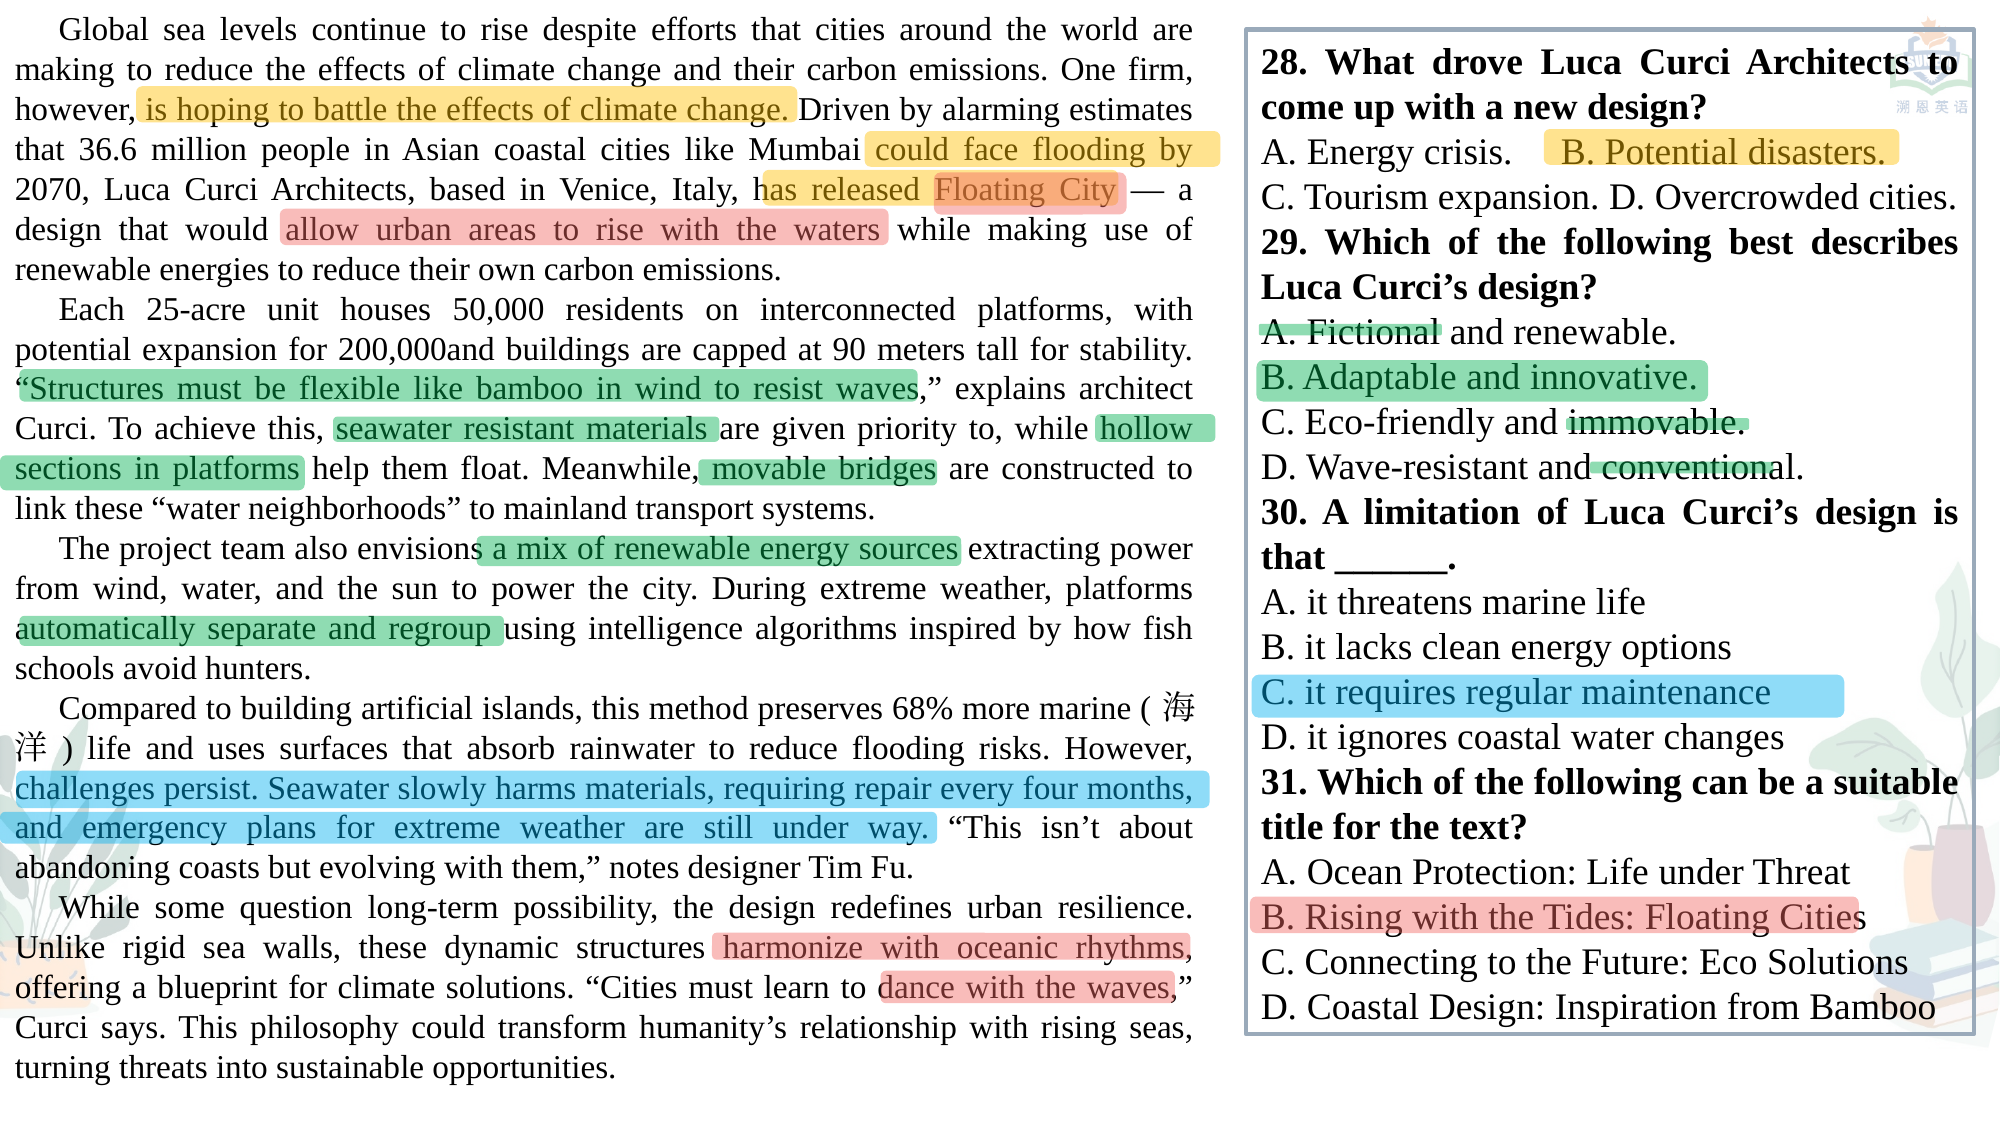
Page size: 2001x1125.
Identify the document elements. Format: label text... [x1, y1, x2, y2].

text_box [711, 932, 1191, 960]
text_box [19, 369, 918, 402]
text_box [279, 208, 889, 246]
text_box [19, 615, 505, 646]
text_box [933, 172, 1127, 215]
text_box [1258, 323, 1442, 336]
text_box [1256, 360, 1709, 402]
text_box [1566, 418, 1750, 430]
text_box [1211, 0, 2000, 1125]
text_box [698, 459, 938, 486]
text_box [16, 770, 1210, 809]
text_box [476, 535, 962, 567]
text_box [1249, 896, 1859, 934]
text_box [1251, 674, 1845, 718]
text_box [333, 416, 720, 442]
text_box [1590, 461, 1774, 474]
text_box [864, 131, 1221, 167]
text_box 28. What drove Luca Curci Architects to come up with a new design? A. Energy crisis. B. Potential disasters. C. Tourism expansion. D. Overcrowded cities. 29. Which of the following best describes Luca Curci’s design? A. Fictional and renewable. B. Adaptable and innovative. C. Eco-friendly and immovable. D. Wave-resistant and conventional. 30. A limitation of Luca Curci’s design is that ______. A. it threatens marine life B. it lacks clean energy options C. it requires regular maintenance D. it ignores coastal water changes 31. Which of the following can be a suitable title for the text? A. Ocean Protection: Life under Threat B. Rising with the Tides: Floating Cities C. Connecting to the Future: Eco Solutions D. Coastal Design: Inspiration from Bamboo [1246, 29, 1974, 1035]
text_box Global sea levels continue to rise despite efforts that cities around the world are making to reduce the effects of climate change and their carbon emissions. One firm, however, is hoping to battle the effects of climate change. Driven by alarming estimates that 36.6 million people in Asian coastal cities like Mumbai could face flooding by 2070, Luca Curci Architects, based in Venice, Italy, has released Floating City — a design that would allow urban areas to rise with the waters while making use of renewable energies to reduce their own carbon emissions. Each 25-acre unit houses 50,000 residents on interconnected platforms, with potential expansion for 200,000and buildings are capped at 90 meters tall for stability. “Structures must be flexible like bamboo in wind to resist waves,” explains architect Curci. To achieve this, seawater resistant materials are given priority to, while hollow sections in platforms help them float. Meanwhile, movable bridges are constructed to link these “water neighborhoods” to mainland transport systems. The project team also envisions a mix of renewable energy sources extracting power from wind, water, and the sun to power the city. During extreme weather, platforms automatically separate and regroup using intelligence algorithms inspired by how fish schools avoid hunters. Compared to building artificial islands, this method preserves 68% more marine (海洋) life and uses surfaces that absorb rainwater to reduce flooding risks. However, challenges persist. Seawater slowly harms materials, requiring repair every four months, and emergency plans for extreme weather are still under way. “This isn’t about abandoning coasts but evolving with them,” notes designer Tim Fu. While some question long-term possibility, the design redefines urban resilience. Unlike rigid sea walls, these dynamic structures harmonize with oceanic rhythms, offering a blueprint for climate solutions. “Cities must learn to dance with the waves,” Curci says. This philosophy could transform humanity’s relationship with rising seas, turning threats into sustainable opportunities. [0, 0, 1211, 1125]
text_box [1095, 414, 1216, 442]
text_box [762, 169, 1117, 206]
text_box [880, 970, 1175, 1004]
text_box [1543, 129, 1900, 165]
text_box [136, 86, 798, 123]
text_box [0, 455, 305, 491]
text_box [0, 811, 938, 844]
